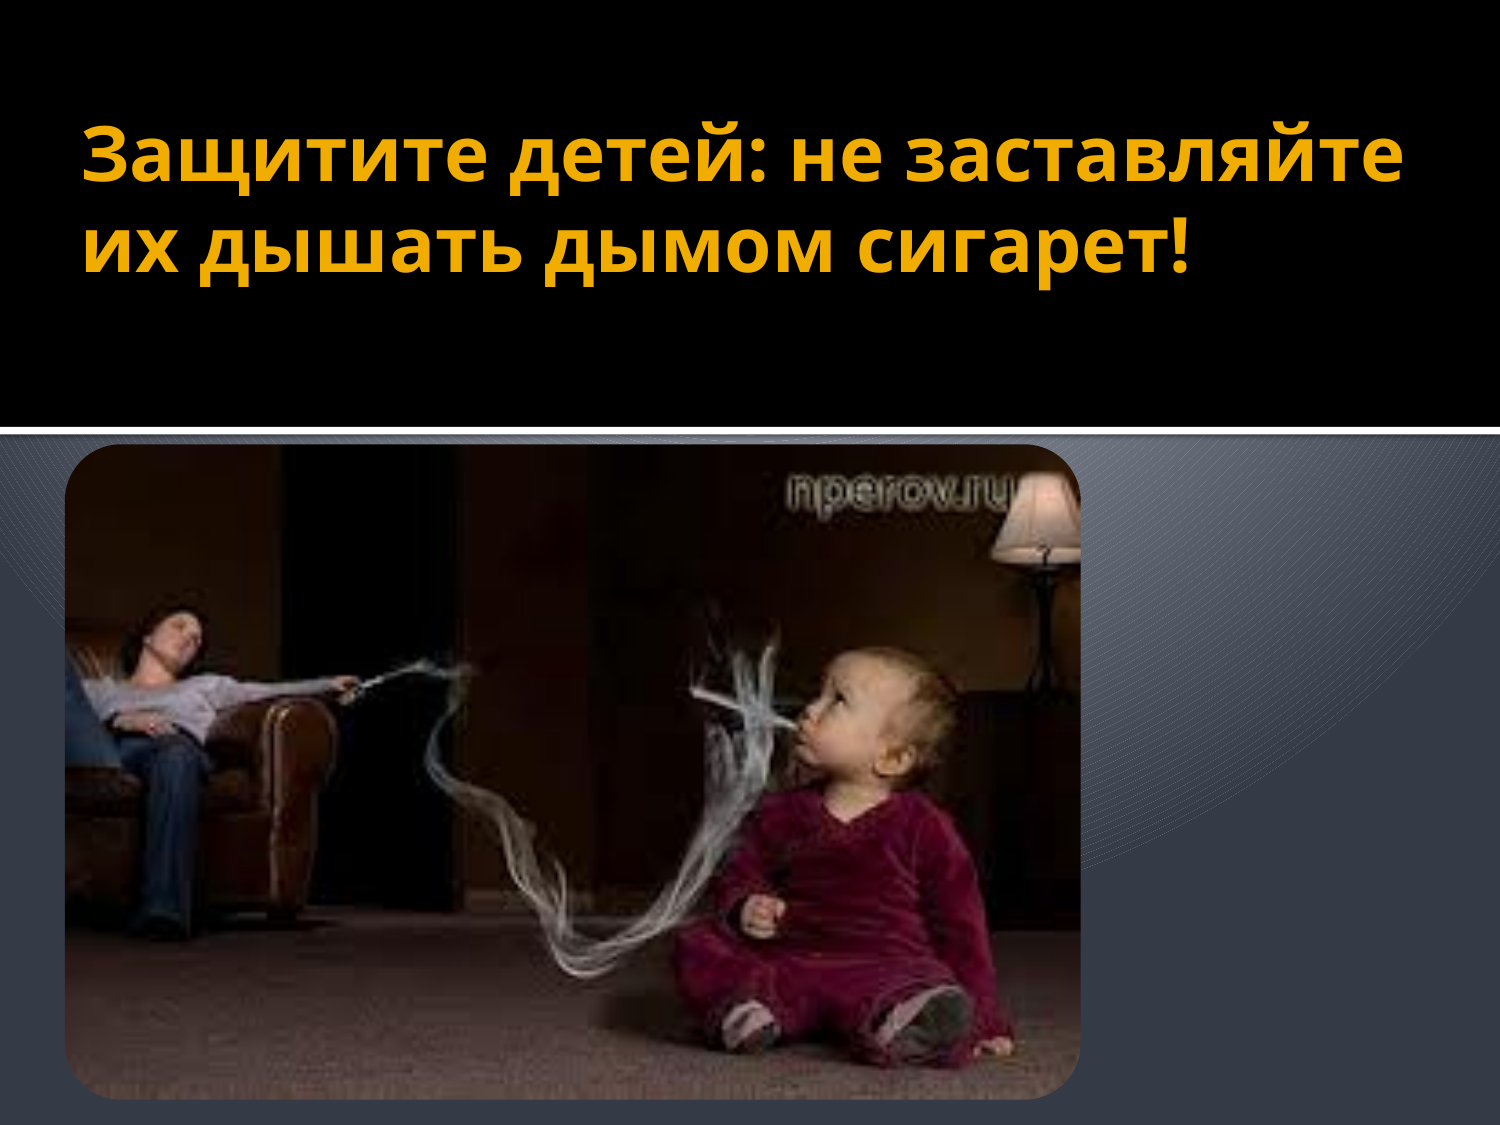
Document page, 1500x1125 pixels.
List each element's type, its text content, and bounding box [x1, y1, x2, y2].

title Защитите детей: не заставляйте их дышать дымом сигарет! [64, 19, 1438, 288]
picture [64, 444, 1081, 1100]
